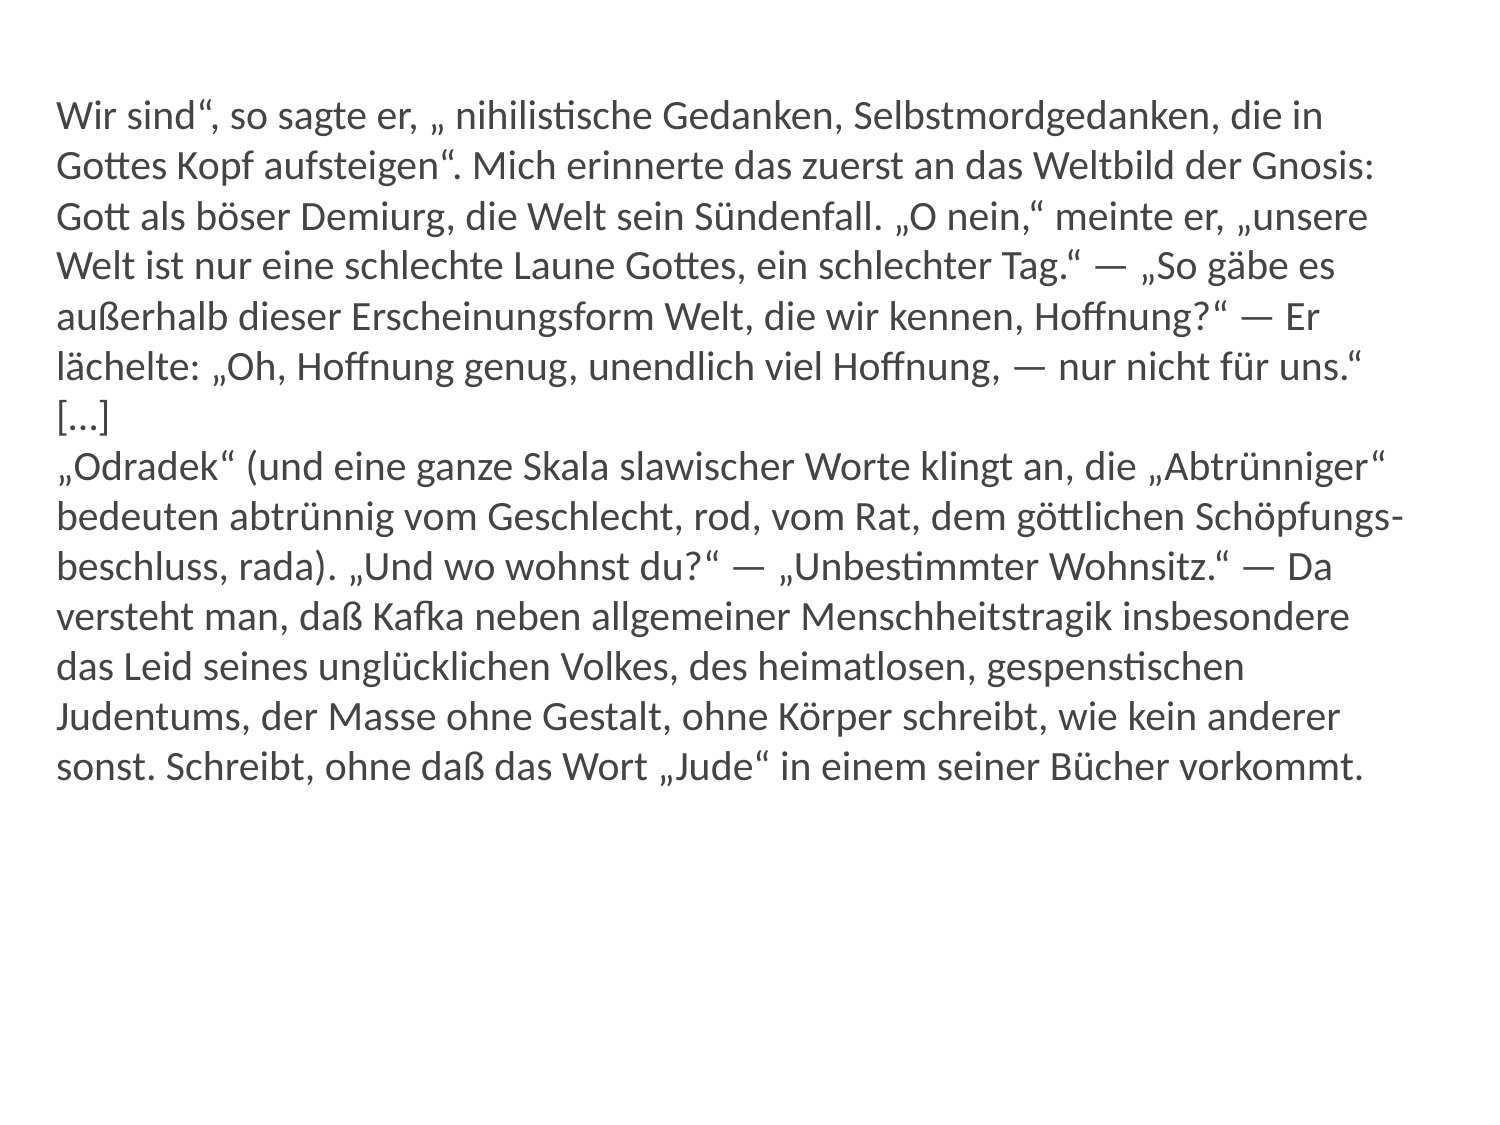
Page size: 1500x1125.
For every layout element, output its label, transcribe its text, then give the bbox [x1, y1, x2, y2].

text_box Wir sind“, so sagte er, „ nihilistische Gedanken, Selbstmordgedanken, die in Gottes Kopf aufsteigen“. Mich erinnerte das zuerst an das Weltbild der Gnosis: Gott als böser Demiurg, die Welt sein Sündenfall. „O nein,“ meinte er, „unsere Welt ist nur eine schlechte Laune Gottes, ein schlechter Tag.“ — „So gäbe es außerhalb dieser Erscheinungsform Welt, die wir kennen, Hoffnung?“ — Er lächelte: „Oh, Hoffnung genug, unendlich viel Hoffnung, — nur nicht für uns.“ […] „Odradek“ (und eine ganze Skala slawischer Worte klingt an, die „Abtrünniger“ bedeuten abtrünnig vom Geschlecht, rod, vom Rat, dem göttlichen Schöpfungs-beschluss, rada). „Und wo wohnst du?“ — „Unbestimmter Wohnsitz.“ — Da versteht man, daß Kafka neben allgemeiner Menschheitstragik insbesondere das Leid seines unglücklichen Volkes, des heimatlosen, gespenstischen Judentums, der Masse ohne Gestalt, ohne Körper schreibt, wie kein anderer sonst. Schreibt, ohne daß das Wort „Jude“ in einem seiner Bücher vorkommt. [41, 30, 1424, 796]
